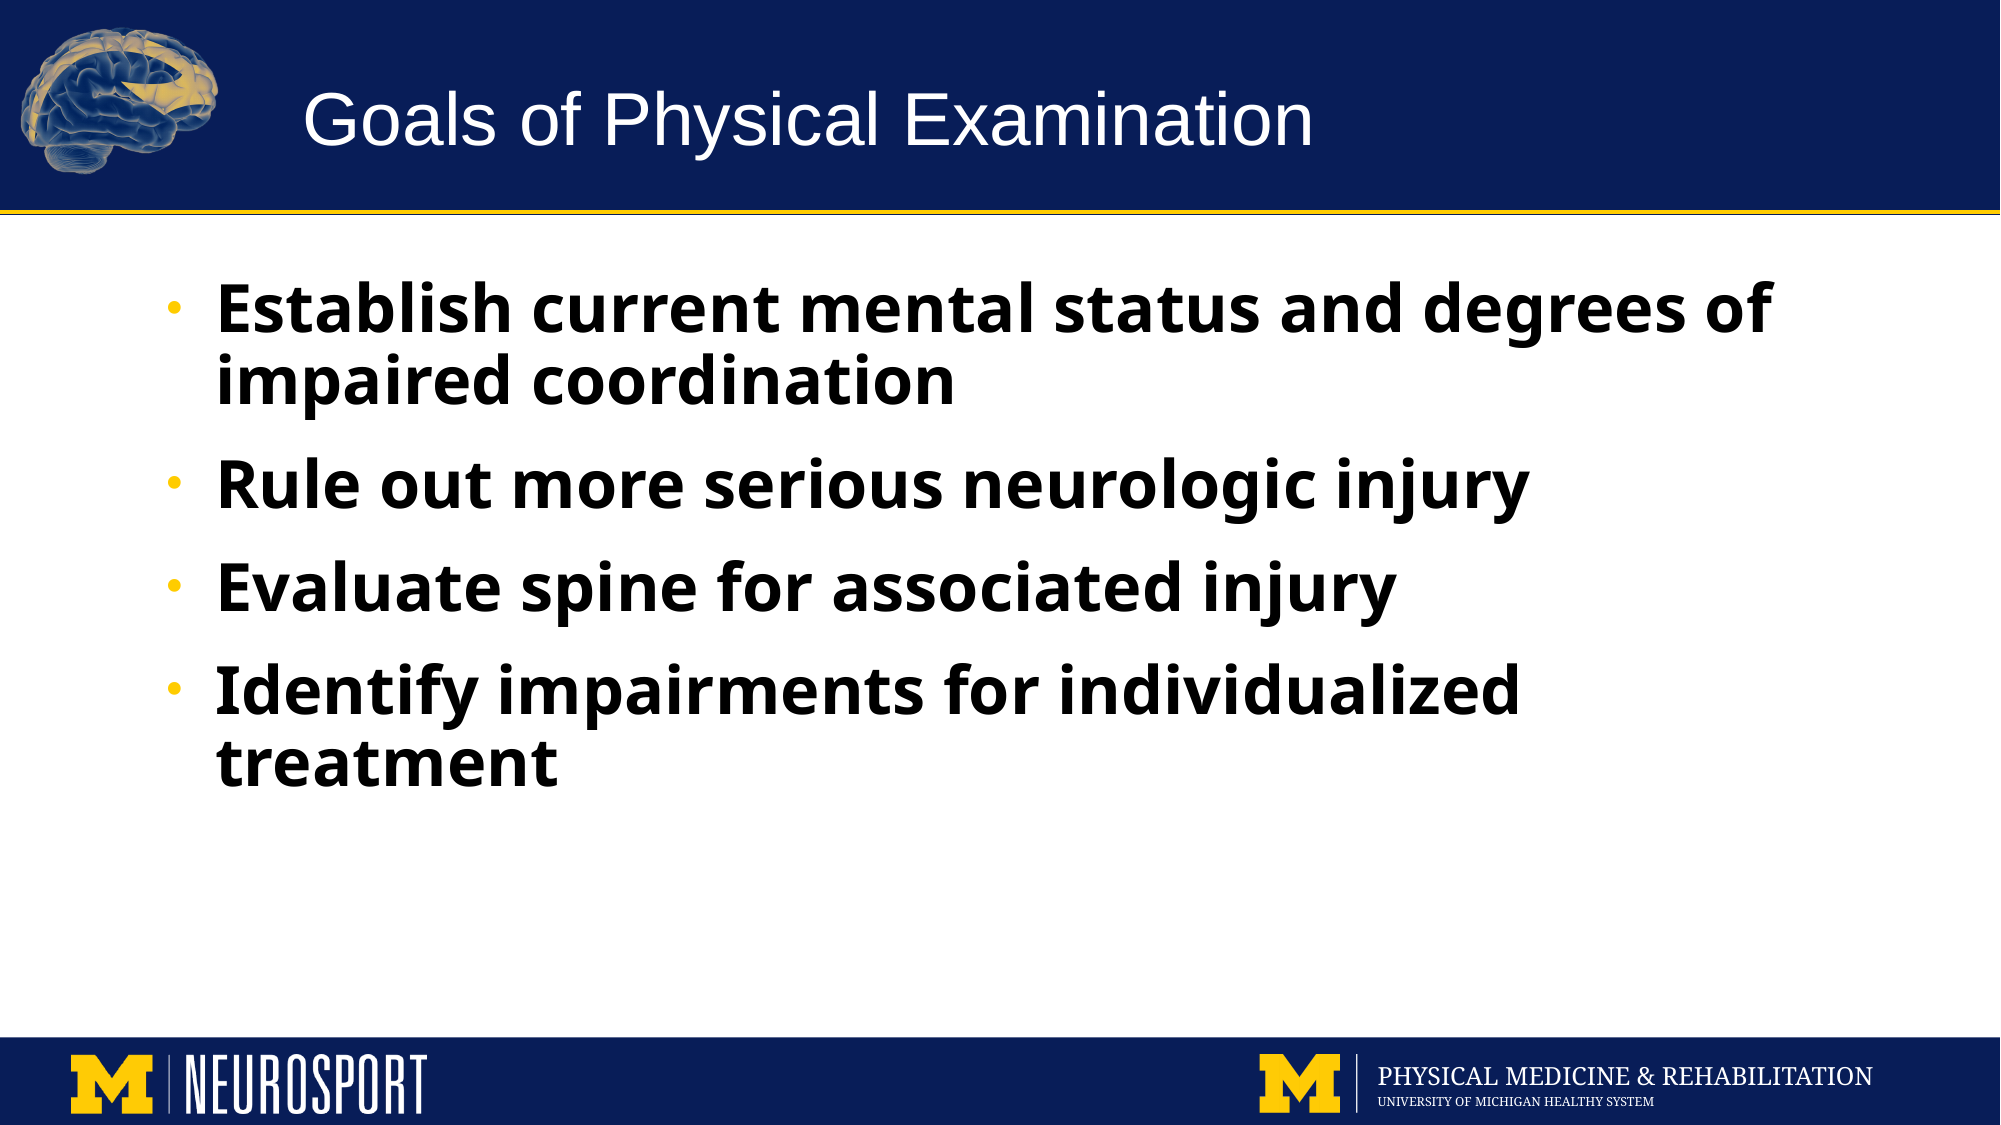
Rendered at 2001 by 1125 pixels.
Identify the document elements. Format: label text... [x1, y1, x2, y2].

title Goals of Physical Examination [287, 84, 1895, 176]
picture [71, 1054, 427, 1114]
picture [0, 21, 223, 183]
list Establish current mental status and degrees of impaired coordination Rule out more serious neurologic injury Evaluate spine for associated injury Identify impairments for individualized treatment [125, 260, 1858, 1067]
picture [1259, 1067, 1370, 1113]
